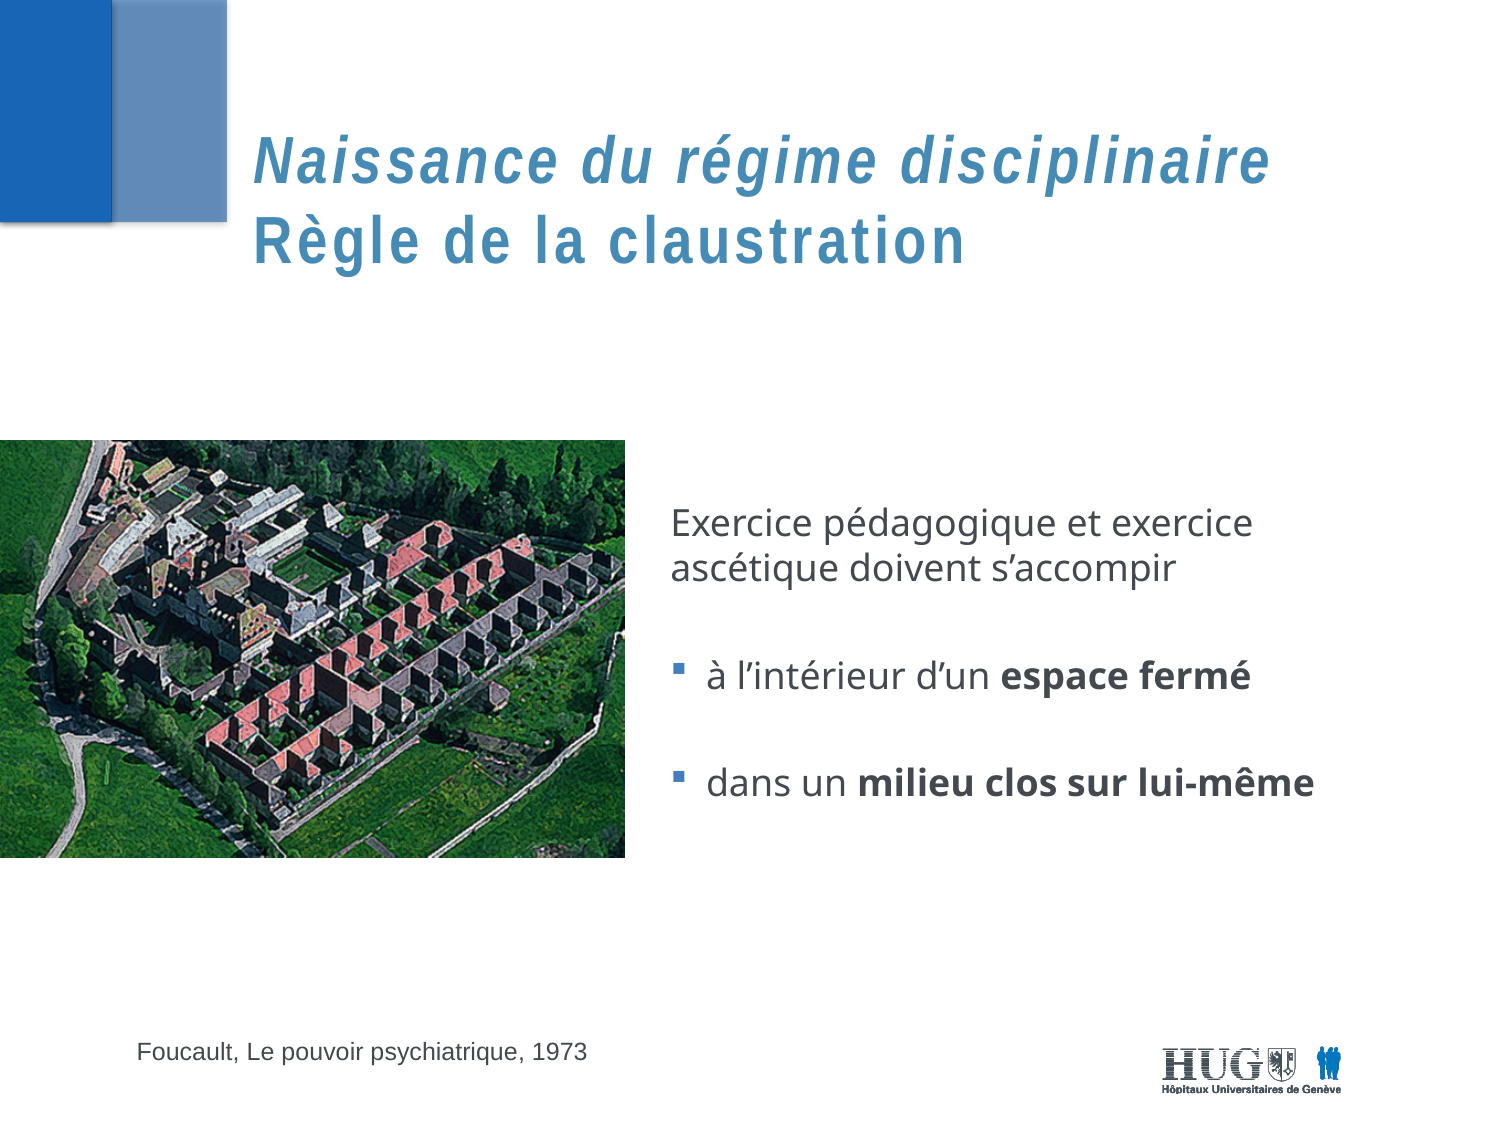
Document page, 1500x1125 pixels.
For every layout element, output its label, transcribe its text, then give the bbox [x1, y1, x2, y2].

list Exercice pédagogique et exercice ascétique doivent s’accompir à l’intérieur d’un espace fermé dans un milieu clos sur lui-même [655, 491, 1424, 847]
picture [0, 440, 626, 858]
title Naissance du régime disciplinaire Règle de la claustration [239, 103, 1341, 291]
text_box Foucault, Le pouvoir psychiatrique, 1973 [121, 1028, 604, 1073]
